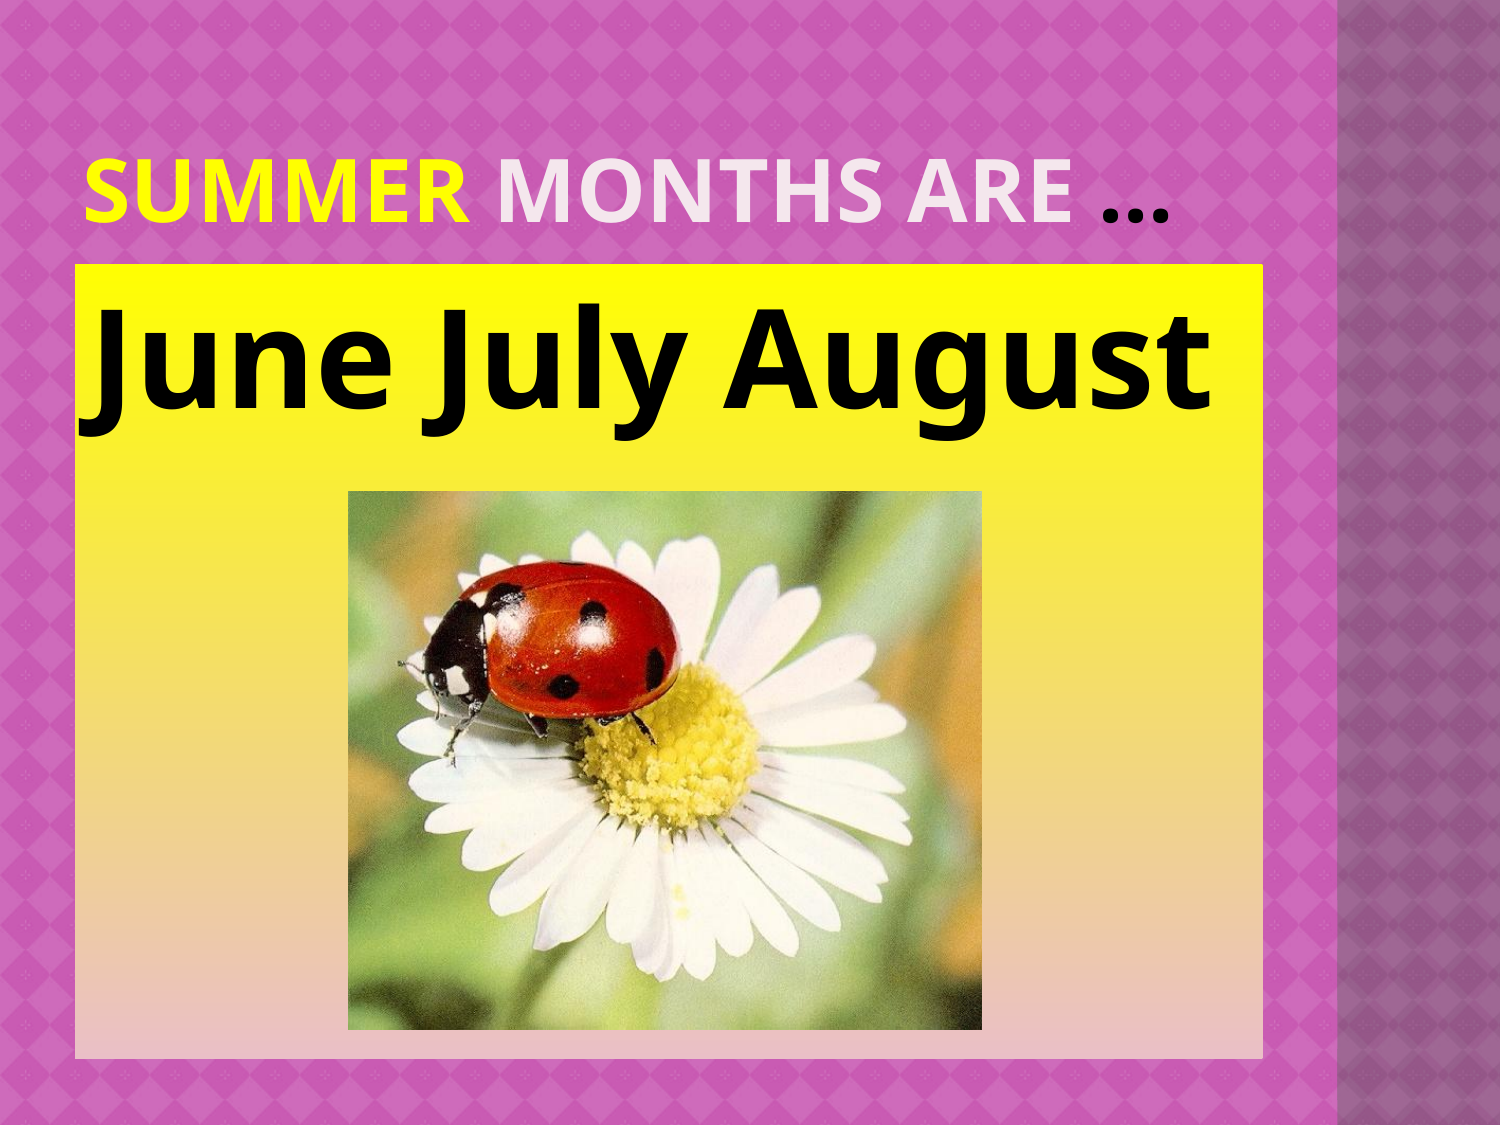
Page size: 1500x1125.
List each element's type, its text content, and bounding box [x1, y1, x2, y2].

title summer months are … [75, 52, 1263, 240]
list June July August [75, 264, 1263, 1059]
picture [347, 491, 982, 1030]
